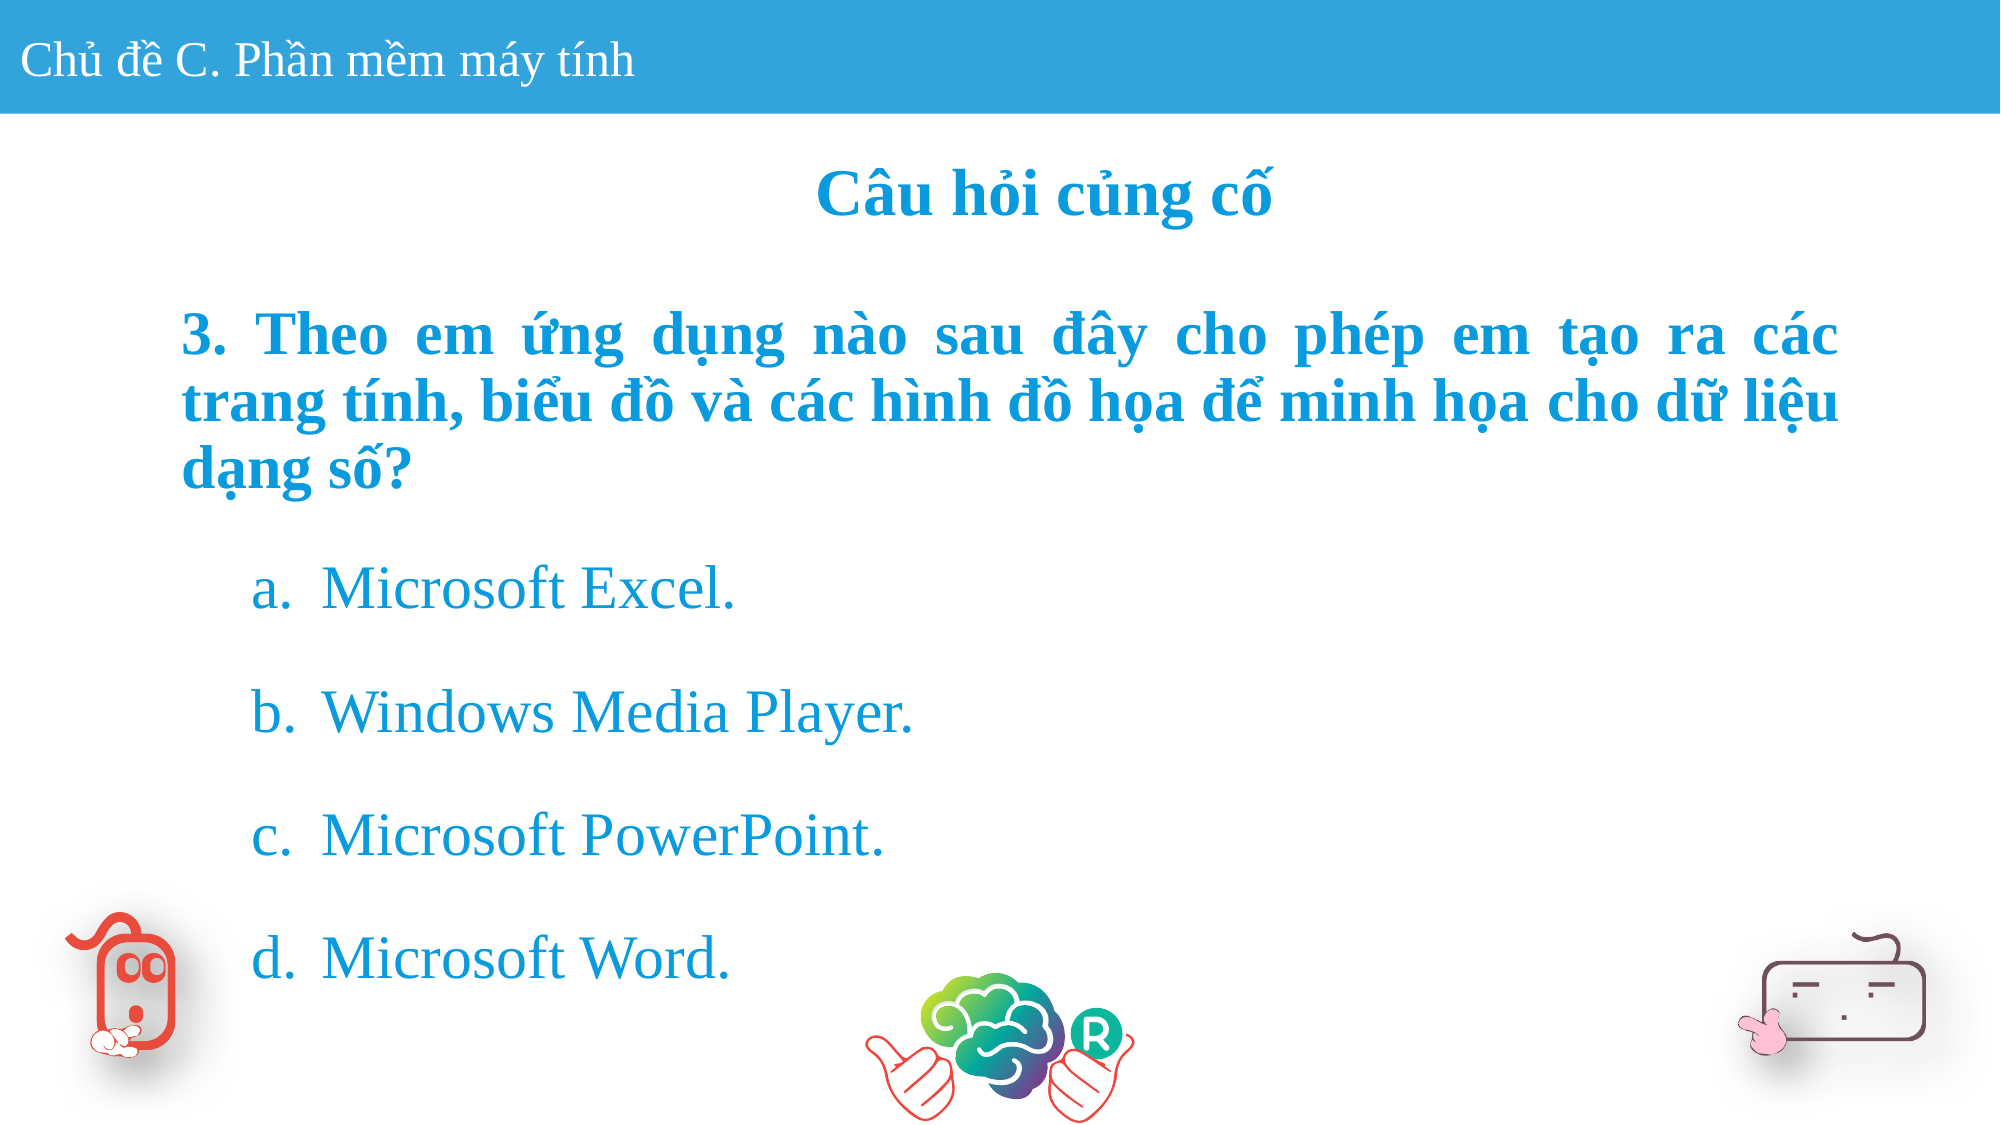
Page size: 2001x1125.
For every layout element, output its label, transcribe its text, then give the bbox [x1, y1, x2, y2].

text_box Chủ đề C. Phần mềm máy tính [5, 19, 714, 94]
list 3. Theo em ứng dụng nào sau đây cho phép em tạo ra các trang tính, biểu đồ và các hình đồ họa để minh họa cho dữ liệu dạng số? Microsoft Excel. Windows Media Player. Microsoft PowerPoint. Microsoft Word. [166, 293, 1856, 1003]
list Câu hỏi củng cố [209, 130, 1815, 259]
